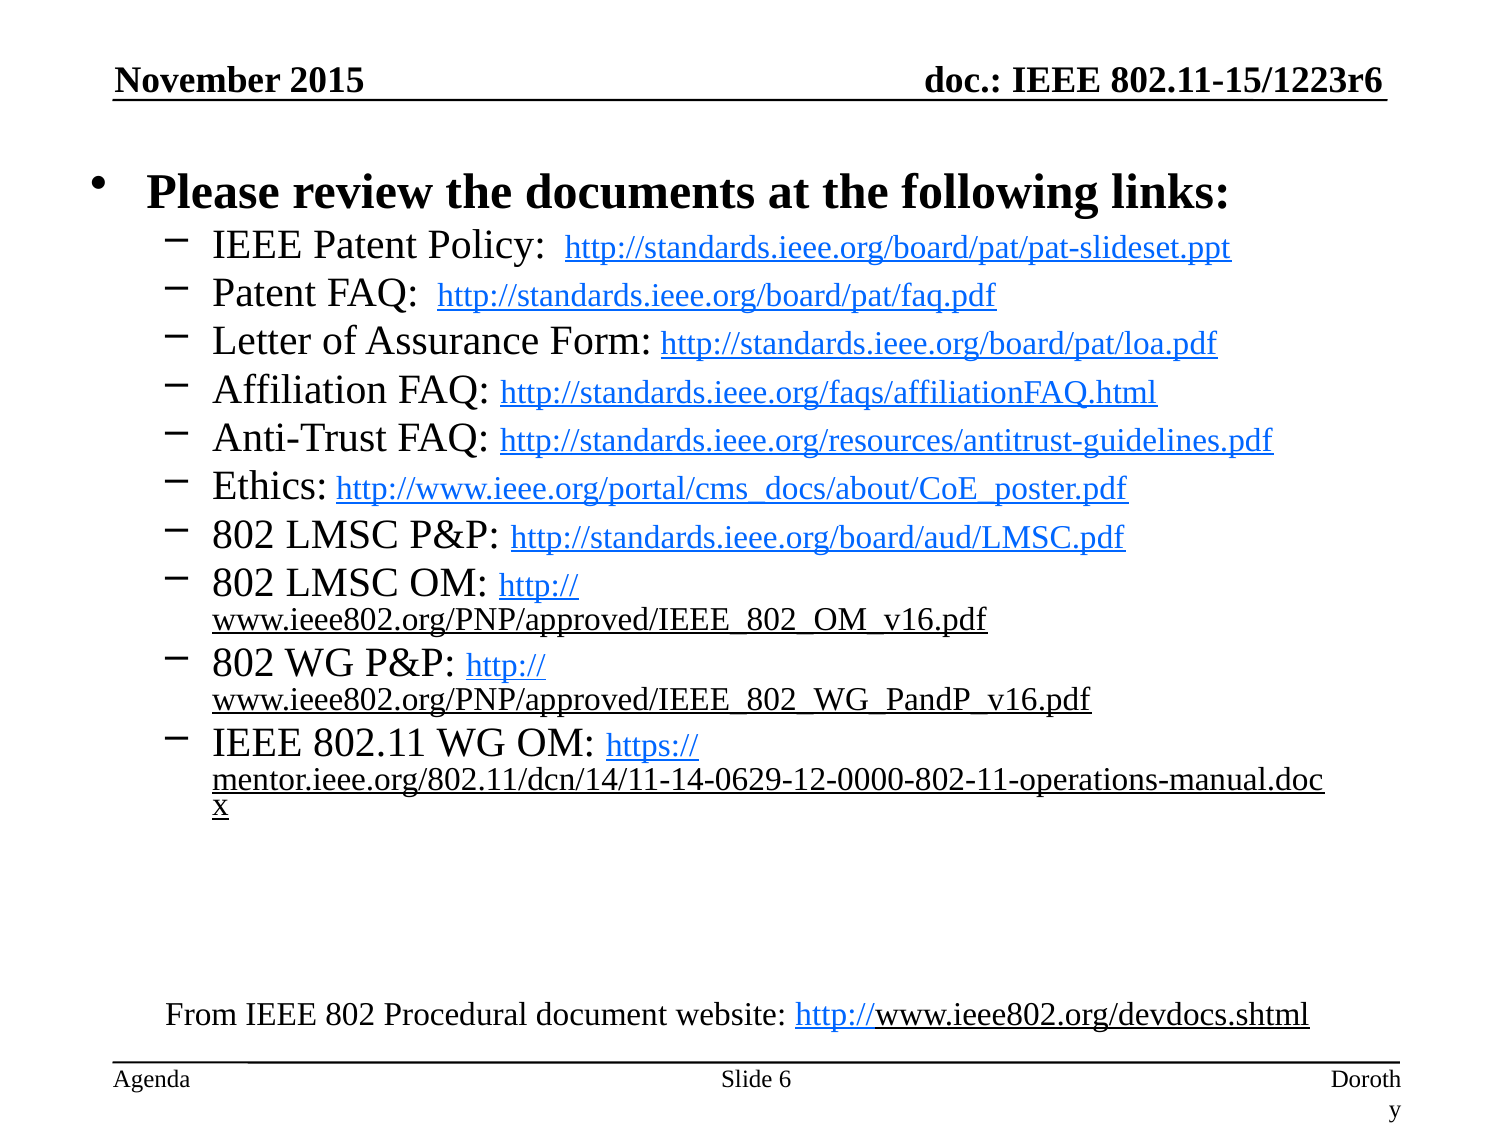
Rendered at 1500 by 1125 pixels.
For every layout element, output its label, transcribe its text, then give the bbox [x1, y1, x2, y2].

footer Dorothy Stanley, HPE-Aruba [1325, 1062, 1402, 1093]
slide_number Slide 6 [712, 1062, 800, 1093]
list Please review the documents at the following links: IEEE Patent Policy: http://standards.ieee.org/board/pat/pat-slideset.ppt Patent FAQ: http://standards.ieee.org/board/pat/faq.pdf Letter of Assurance Form: http://standards.ieee.org/board/pat/loa.pdf Affiliation FAQ: http://standards.ieee.org/faqs/affiliationFAQ.html Anti-Trust FAQ: http://standards.ieee.org/resources/antitrust-guidelines.pdf Ethics: http://www.ieee.org/portal/cms_docs/about/CoE_poster.pdf 802 LMSC P&P: http://standards.ieee.org/board/aud/LMSC.pdf 802 LMSC OM: http://www.ieee802.org/PNP/approved/IEEE_802_OM_v16.pdf 802 WG P&P: http://www.ieee802.org/PNP/approved/IEEE_802_WG_PandP_v16.pdf IEEE 802.11 WG OM: https://mentor.ieee.org/802.11/dcn/14/11-14-0629-12-0000-802-11-operations-manual.docx From IEEE 802 Procedural document website: http://www.ieee802.org/devdocs.shtml [75, 162, 1350, 1038]
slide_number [114, 54, 425, 100]
